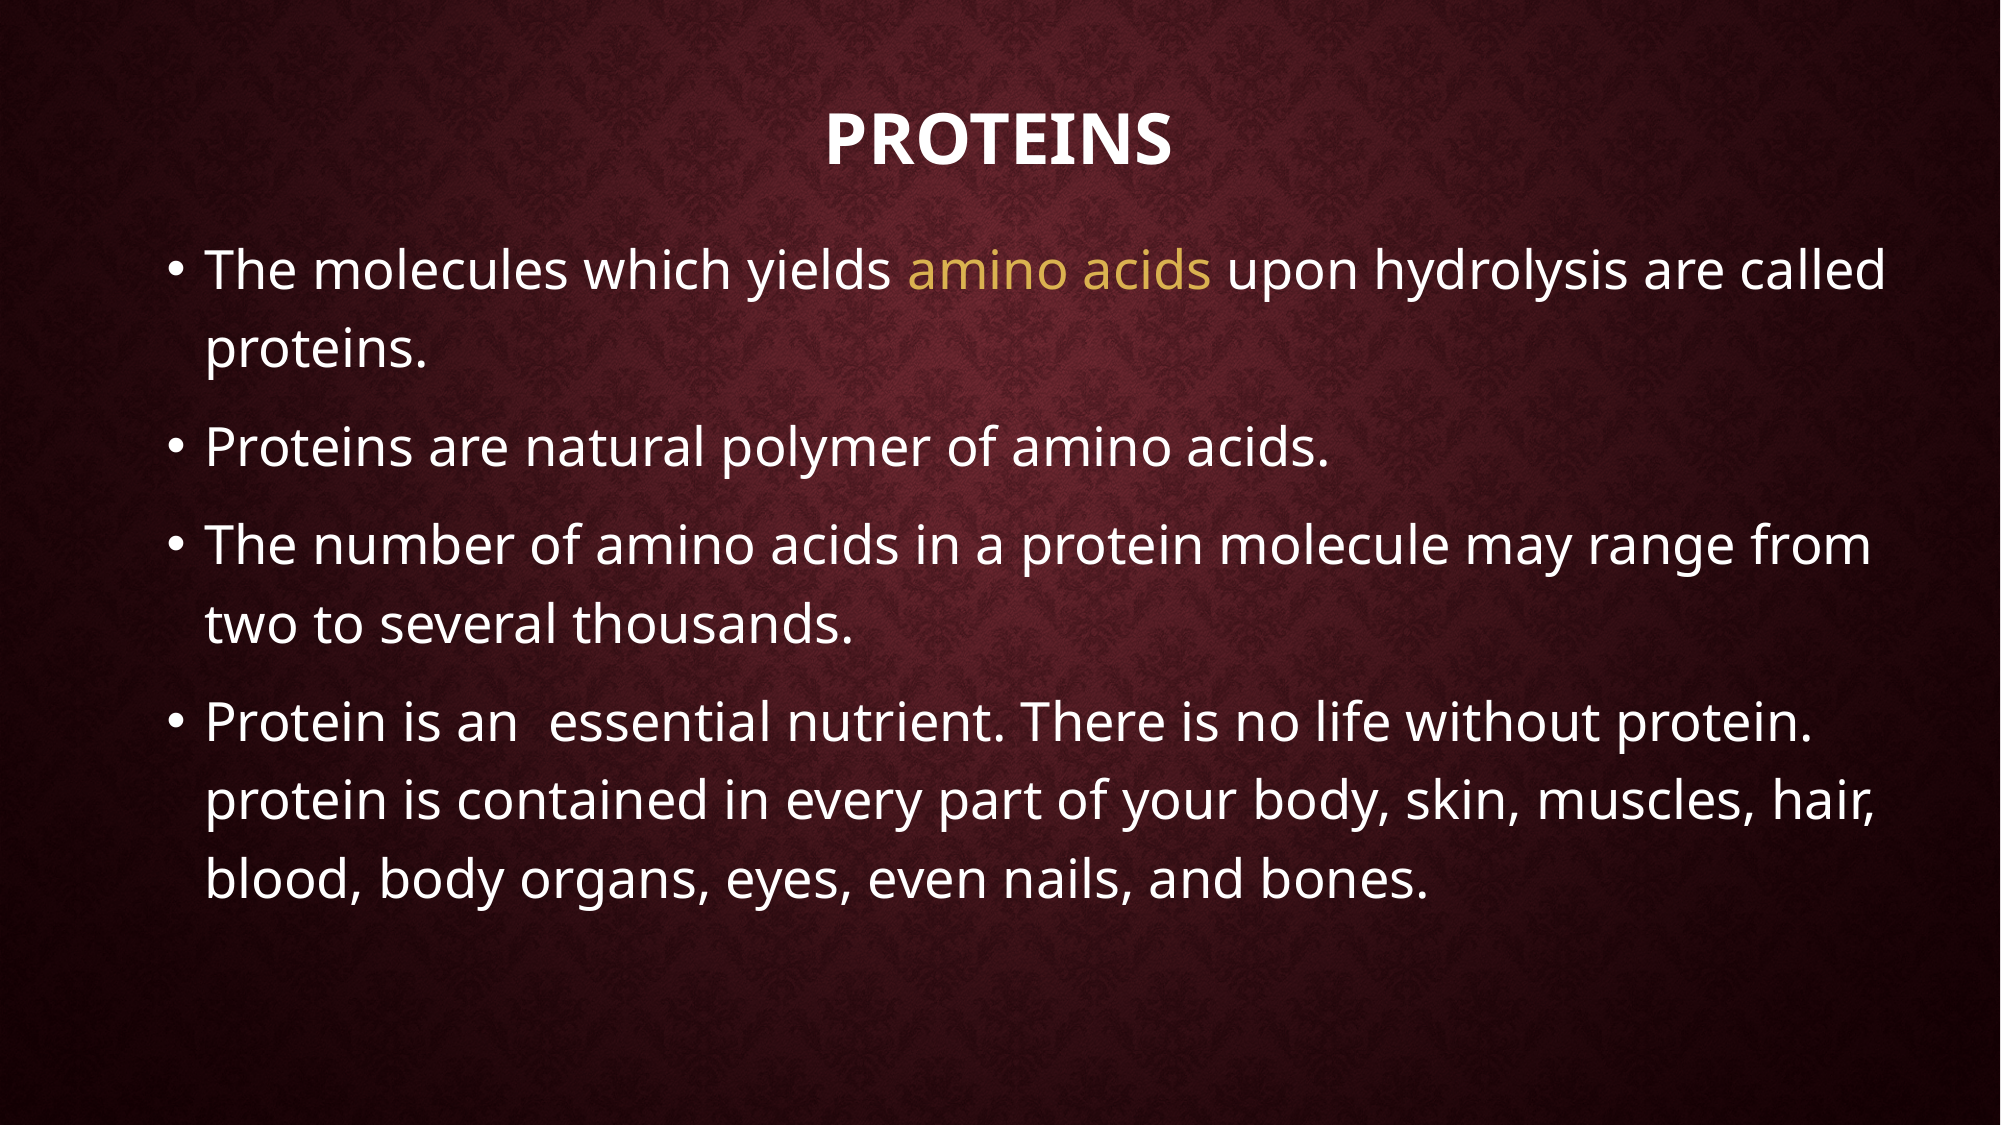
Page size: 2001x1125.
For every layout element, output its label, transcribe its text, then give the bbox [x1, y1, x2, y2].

list The molecules which yields amino acids upon hydrolysis are called proteins. Proteins are natural polymer of amino acids. The number of amino acids in a protein molecule may range from two to several thousands. Protein is an essential nutrient. There is no life without protein. protein is contained in every part of your body, skin, muscles, hair, blood, body organs, eyes, even nails, and bones. [151, 214, 1912, 1056]
title proteins [149, 42, 1849, 241]
